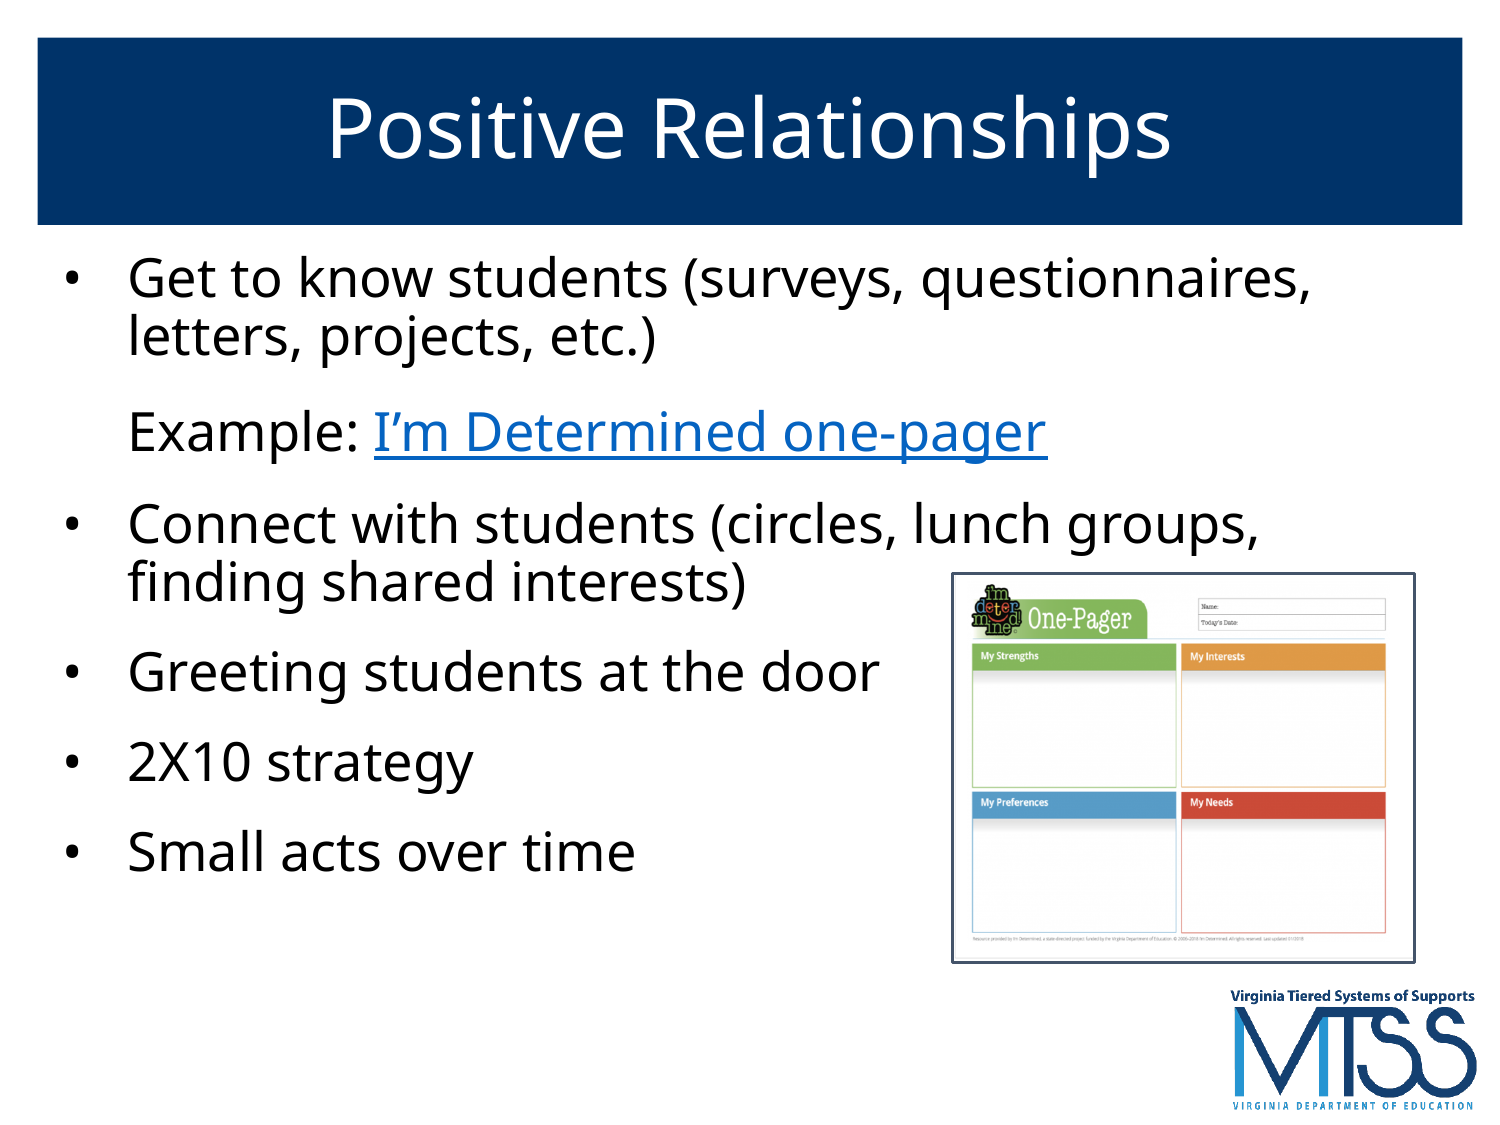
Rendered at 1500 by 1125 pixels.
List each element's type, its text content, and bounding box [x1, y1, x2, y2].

picture [1224, 985, 1481, 1115]
title Positive Relationships [37, 37, 1463, 225]
list Get to know students (surveys, questionnaires, letters, projects, etc.) Example: I’m Determined one-pager Connect with students (circles, lunch groups, finding shared interests) Greeting students at the door 2X10 strategy Small acts over time [37, 242, 1425, 993]
picture [954, 574, 1413, 962]
